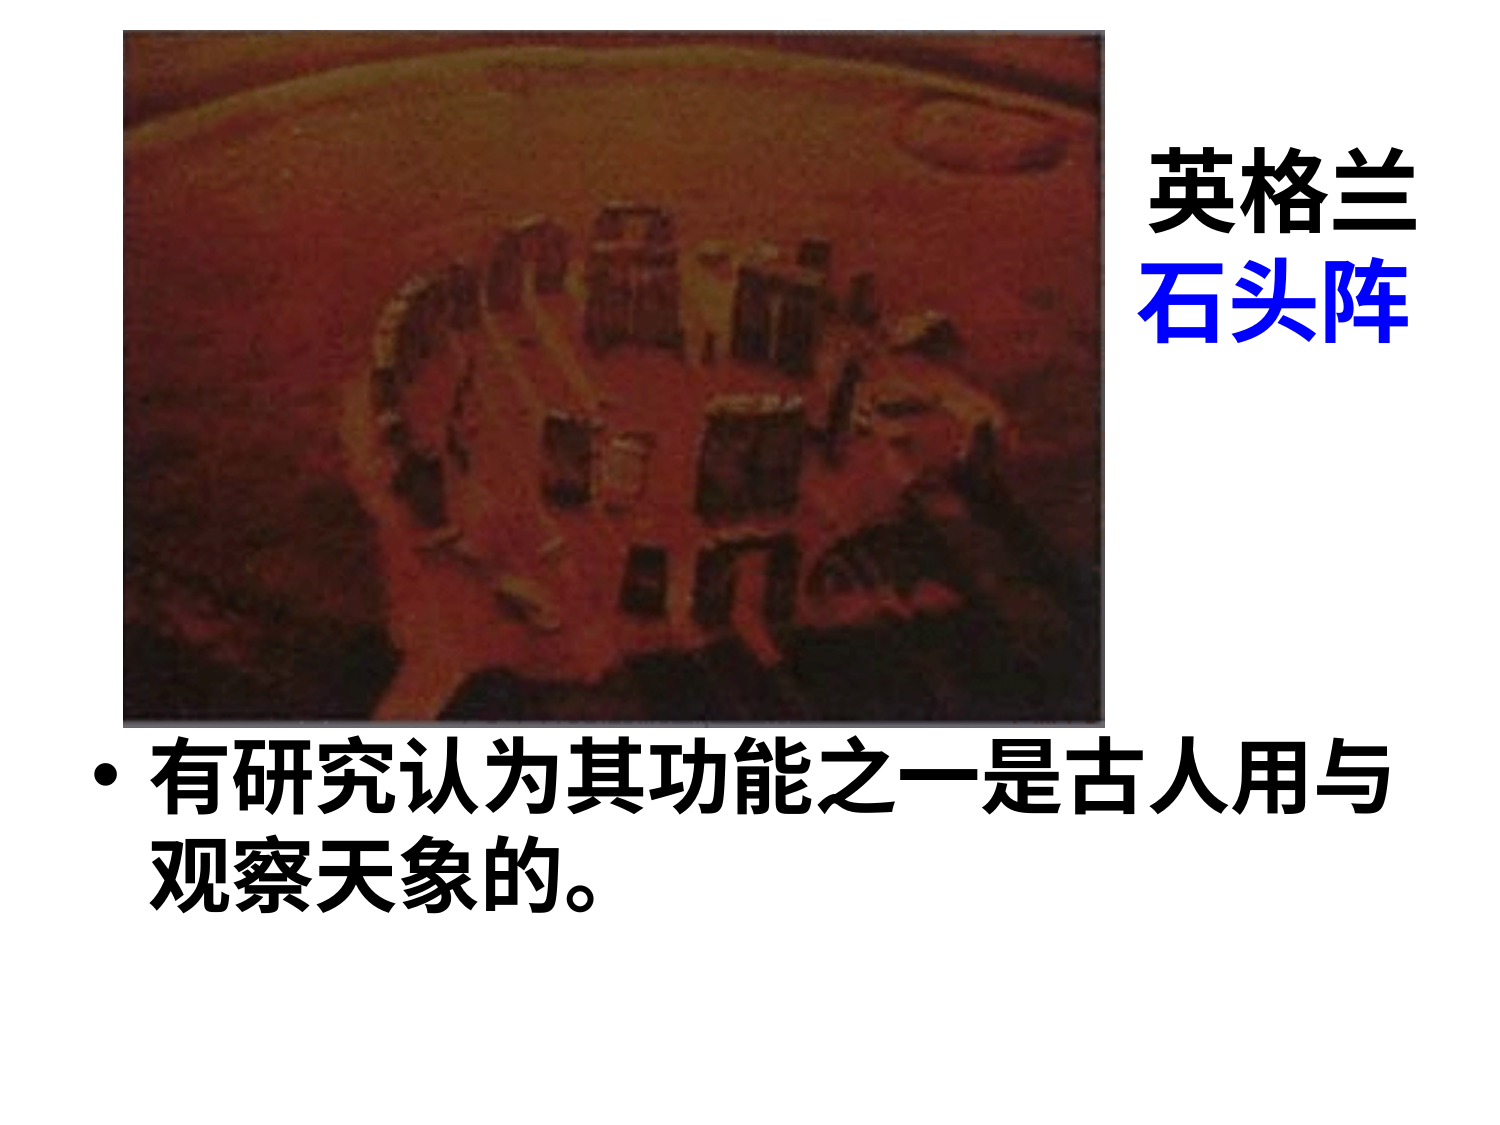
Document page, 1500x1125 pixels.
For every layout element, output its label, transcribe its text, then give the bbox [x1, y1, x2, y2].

list 有研究认为其功能之一是古人用与观察天象的。 [76, 716, 1427, 1014]
title 英格兰石头阵 [1116, 90, 1453, 398]
picture [123, 30, 1105, 729]
